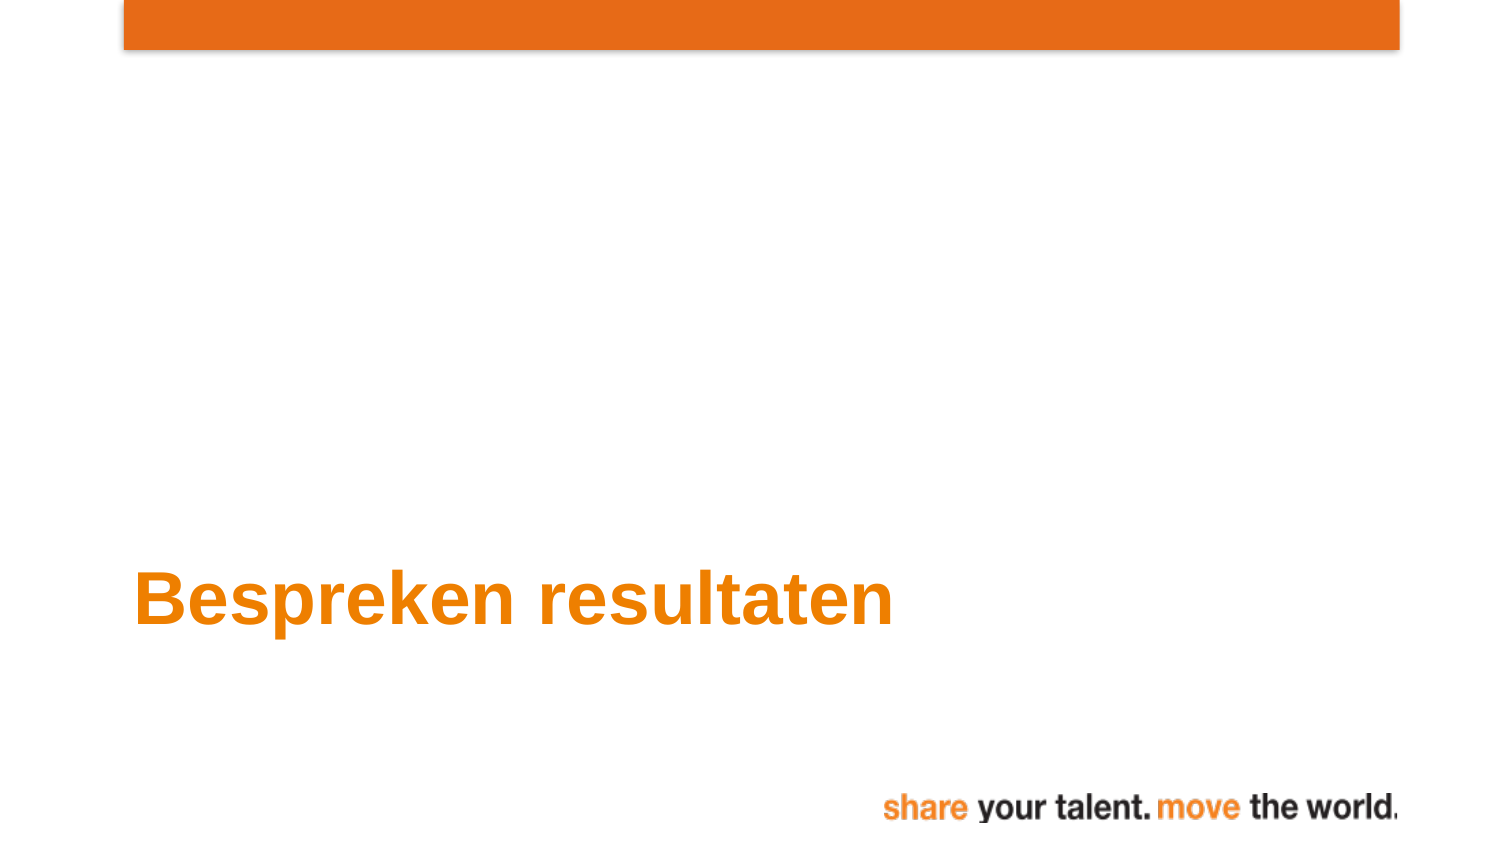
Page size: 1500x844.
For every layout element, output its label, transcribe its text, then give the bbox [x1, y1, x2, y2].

title Bespreken resultaten [118, 542, 1394, 710]
